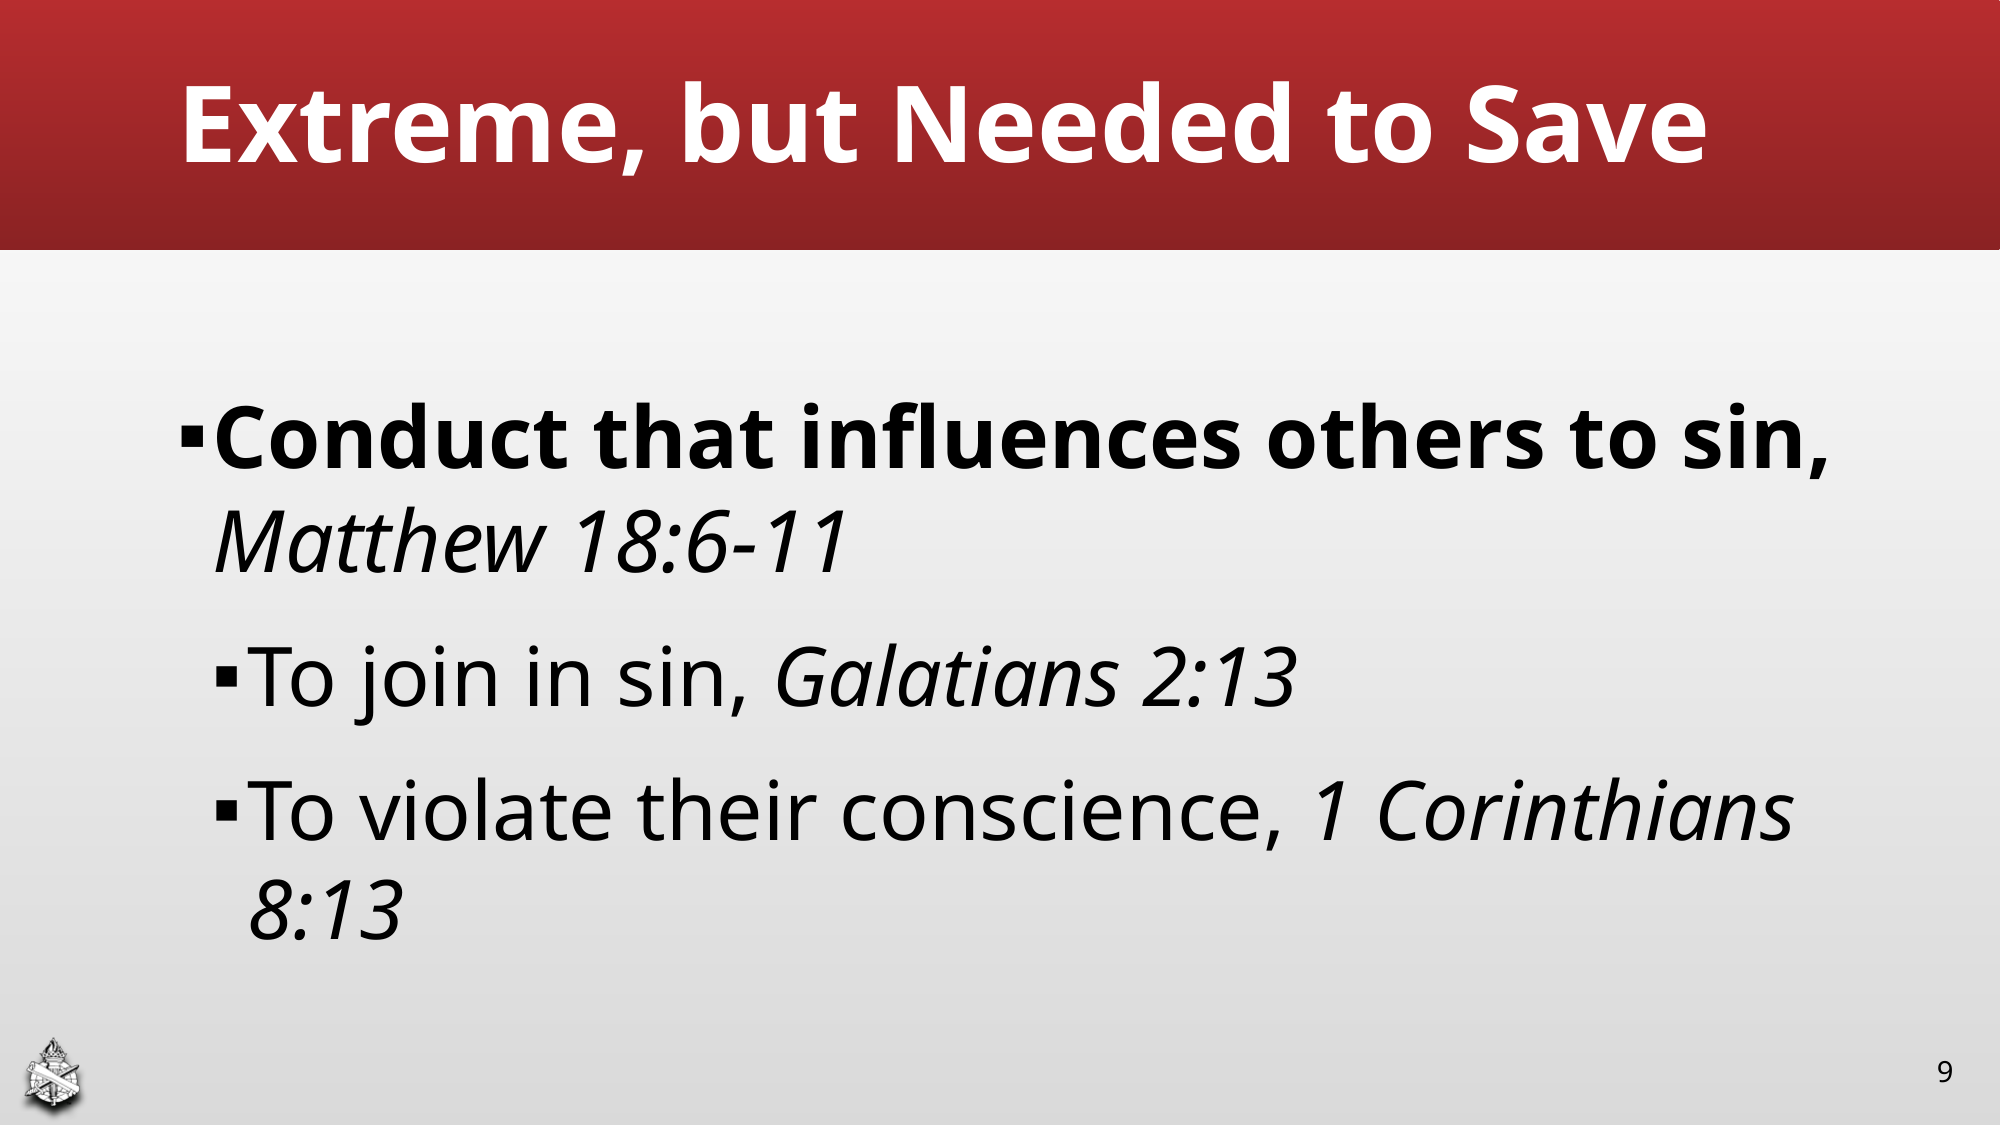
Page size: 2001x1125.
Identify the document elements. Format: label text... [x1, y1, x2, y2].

picture [24, 1037, 81, 1108]
title Extreme, but Needed to Save [162, 22, 1869, 234]
list Conduct that influences others to sin, Matthew 18:6-11 To join in sin, Galatians 2:13 To violate their conscience, 1 Corinthians 8:13 [162, 375, 1900, 975]
slide_number 9 [1831, 1053, 1969, 1093]
